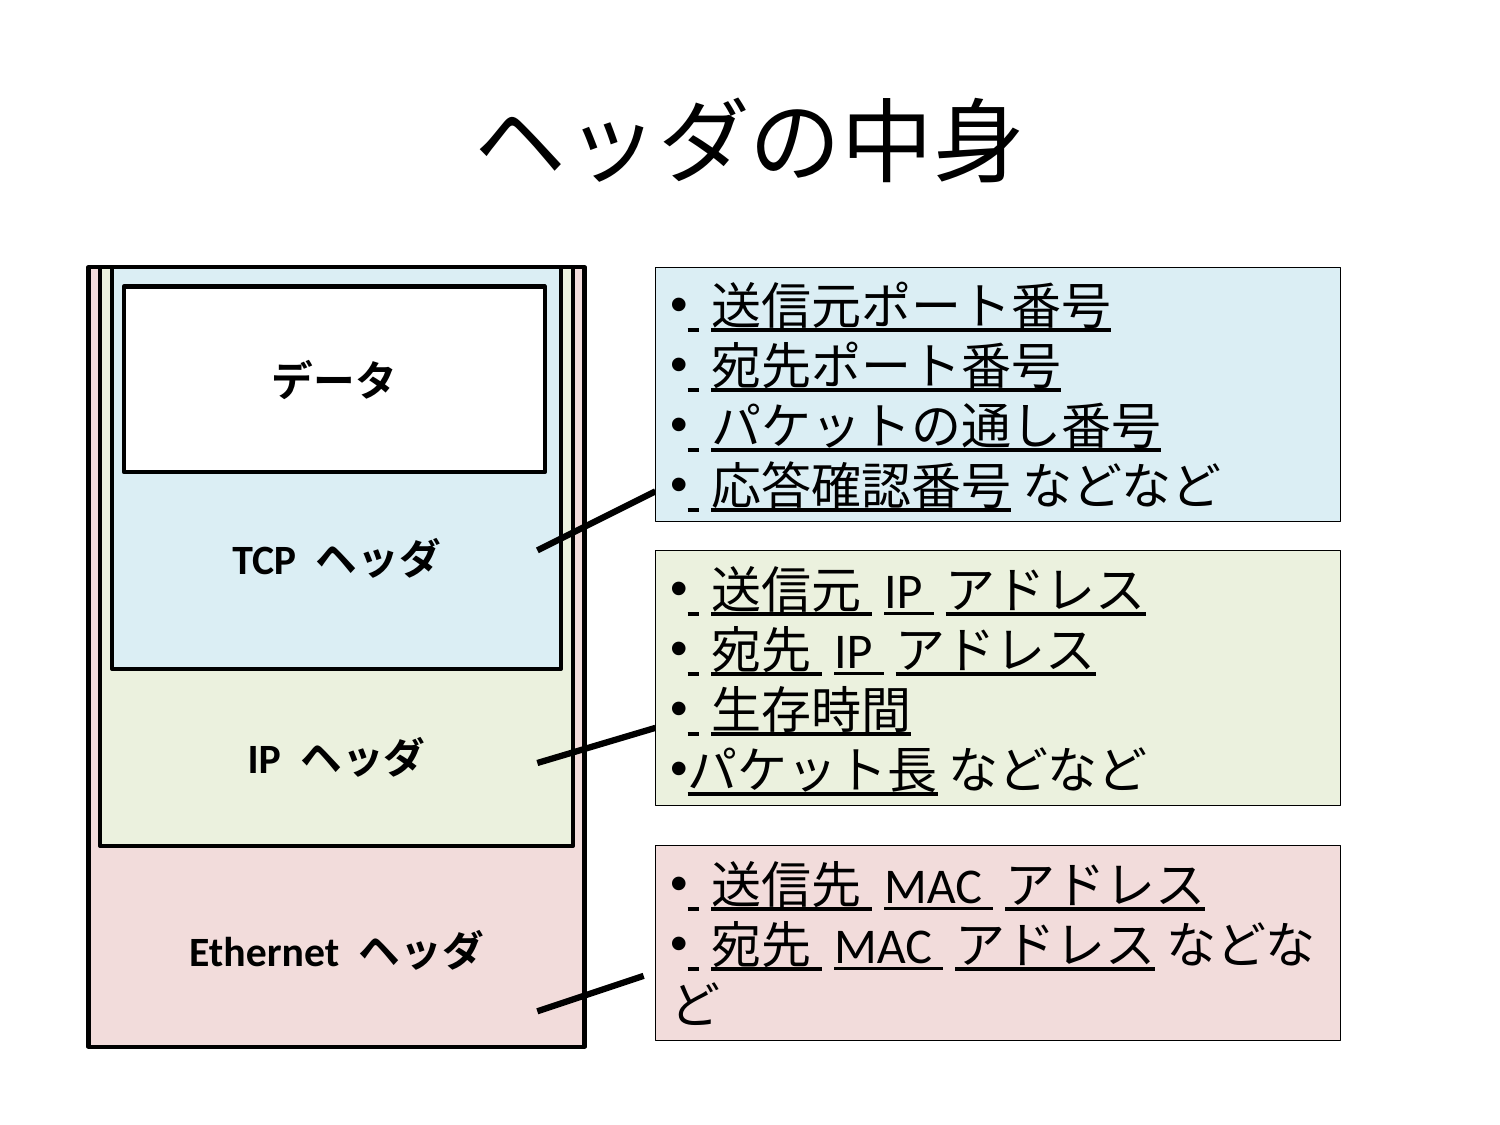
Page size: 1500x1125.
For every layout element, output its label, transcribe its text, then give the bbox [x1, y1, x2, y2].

text_box 送信元 IP アドレス 宛先 IP アドレス 生存時間 パケット長 などなど [655, 550, 1341, 806]
title ヘッダの中身 [75, 45, 1425, 233]
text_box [88, 266, 585, 1047]
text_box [537, 491, 656, 551]
text_box 送信元ポート番号 宛先ポート番号 パケットの通し番号 応答確認番号 などなど [655, 267, 1341, 522]
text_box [537, 975, 644, 1012]
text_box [537, 727, 656, 764]
text_box 送信先 MAC アドレス 宛先 MAC アドレス などなど [655, 845, 1341, 1041]
